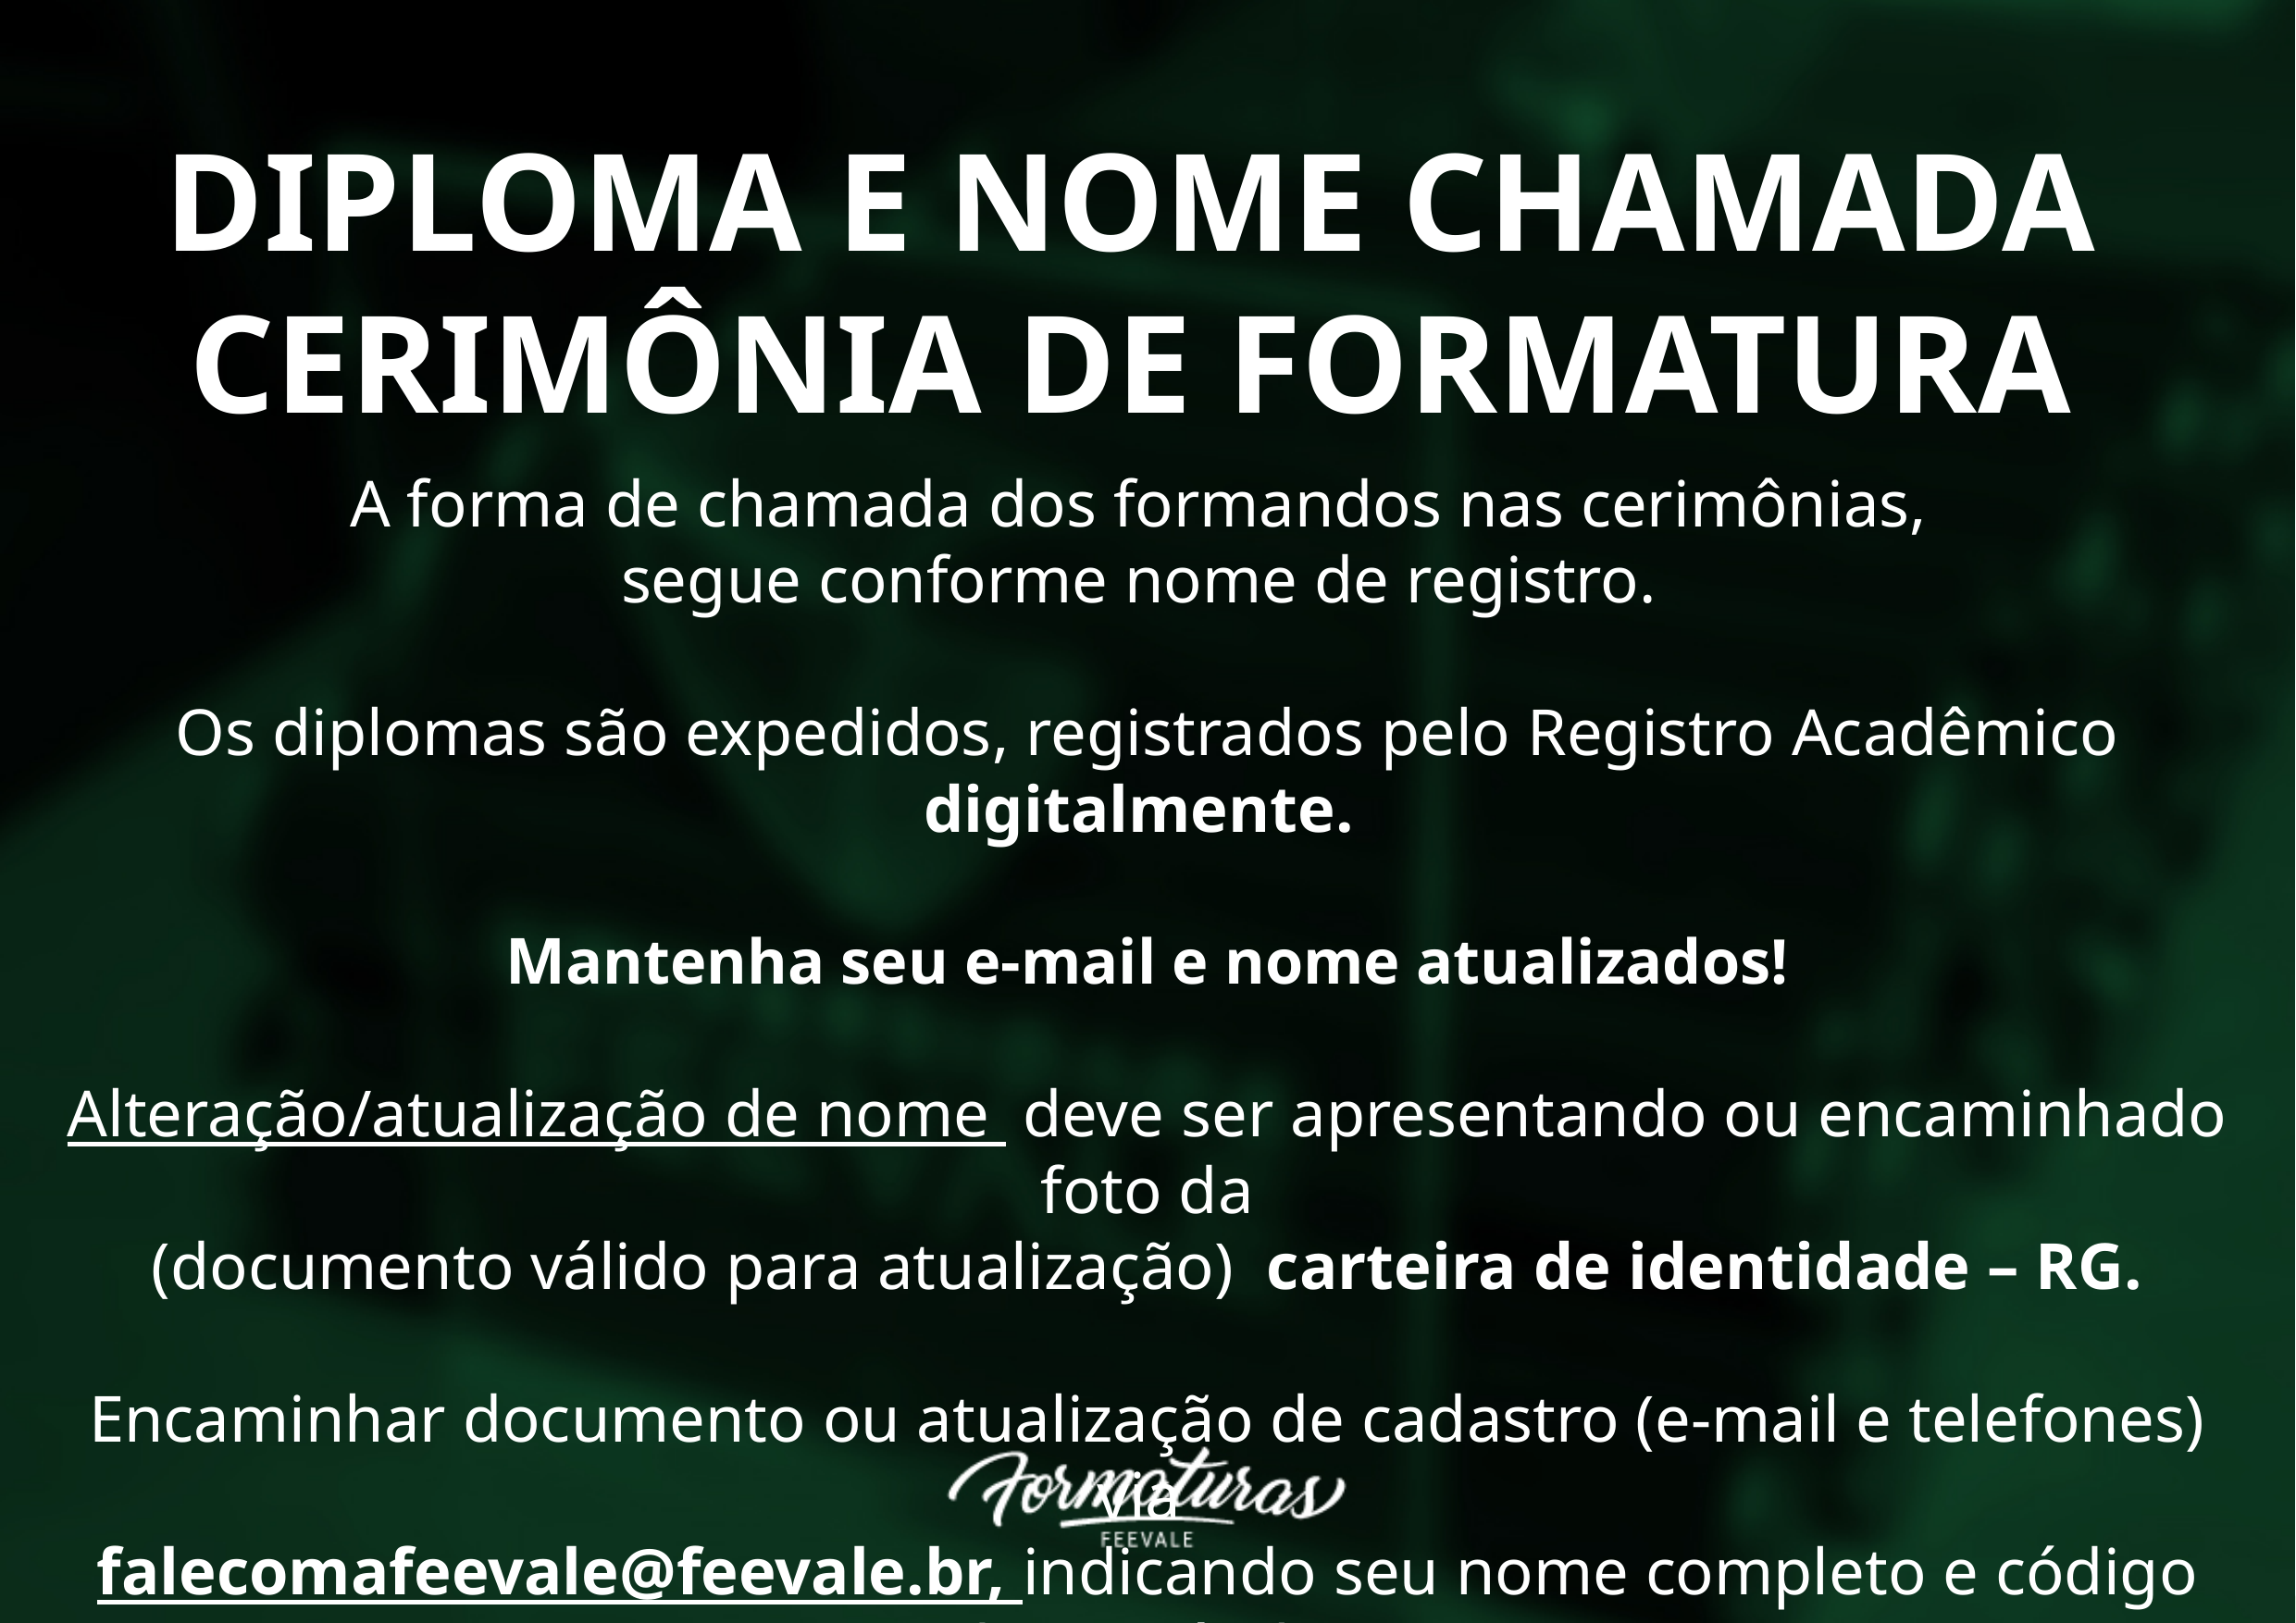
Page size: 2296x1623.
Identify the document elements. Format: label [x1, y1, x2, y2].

list [0, 0, 2296, 1623]
